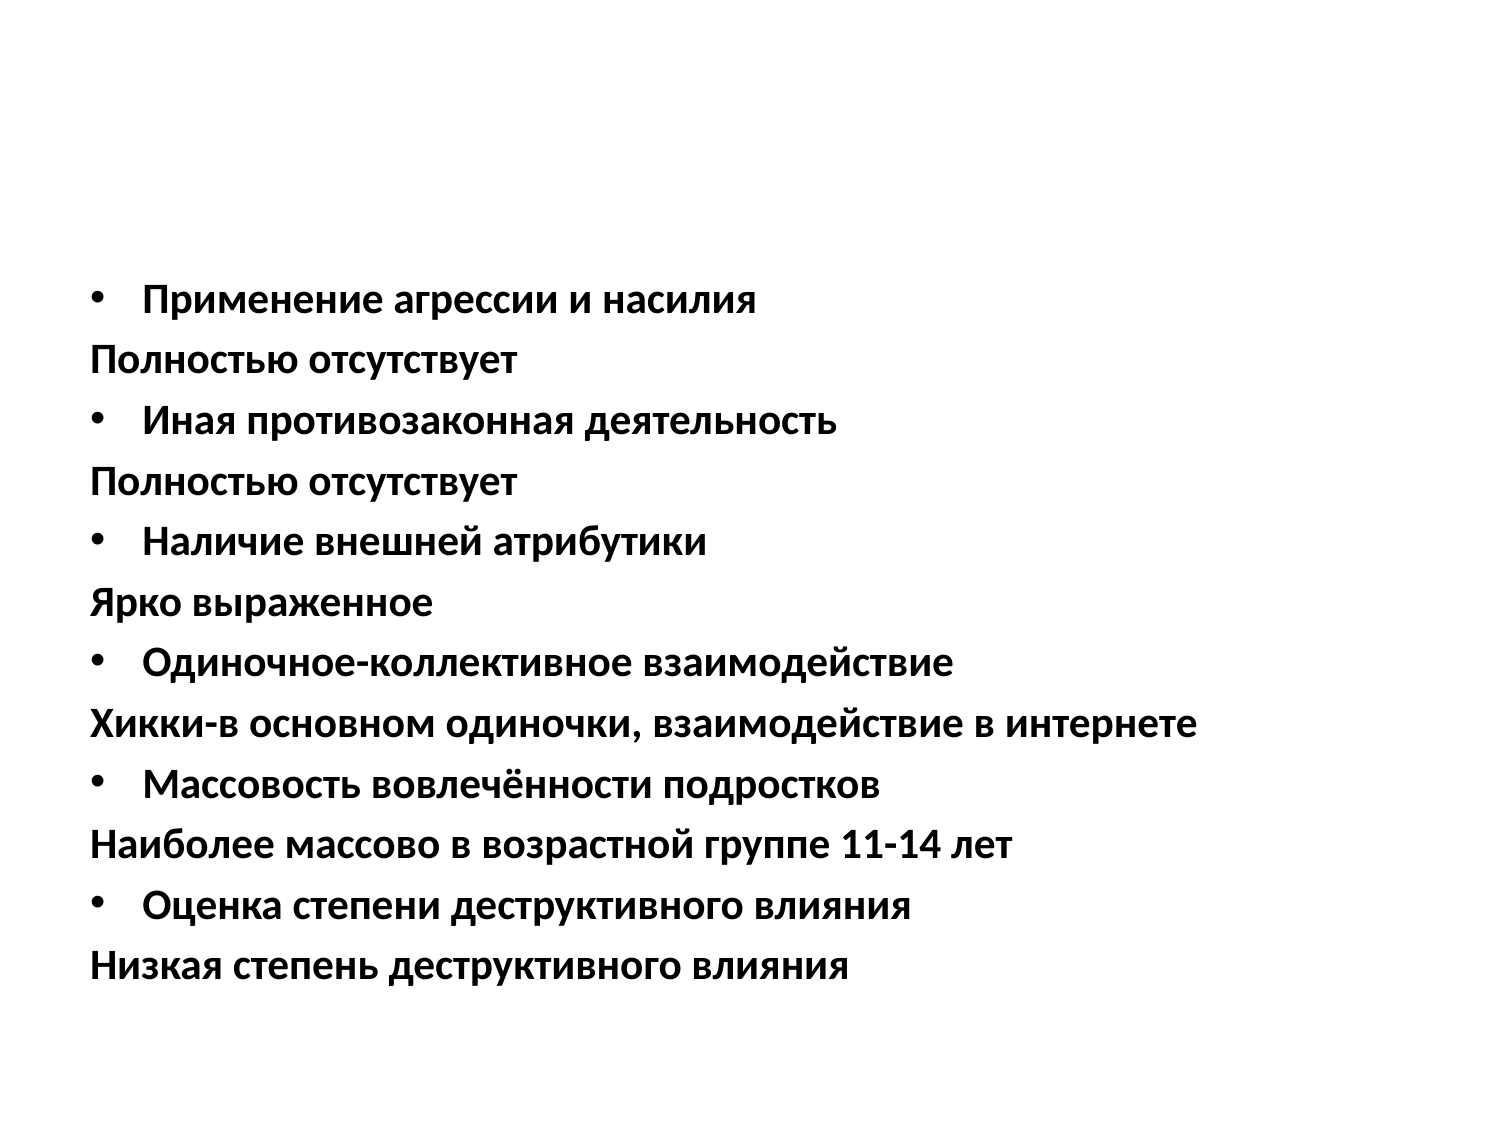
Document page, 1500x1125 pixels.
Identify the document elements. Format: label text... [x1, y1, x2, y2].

list Применение агрессии и насилия Полностью отсутствует Иная противозаконная деятельность Полностью отсутствует Наличие внешней атрибутики Ярко выраженное Одиночное-коллективное взаимодействие Хикки-в основном одиночки, взаимодействие в интернете Массовость вовлечённости подростков Наиболее массово в возрастной группе 11-14 лет Оценка степени деструктивного влияния Низкая степень деструктивного влияния [75, 262, 1425, 1005]
